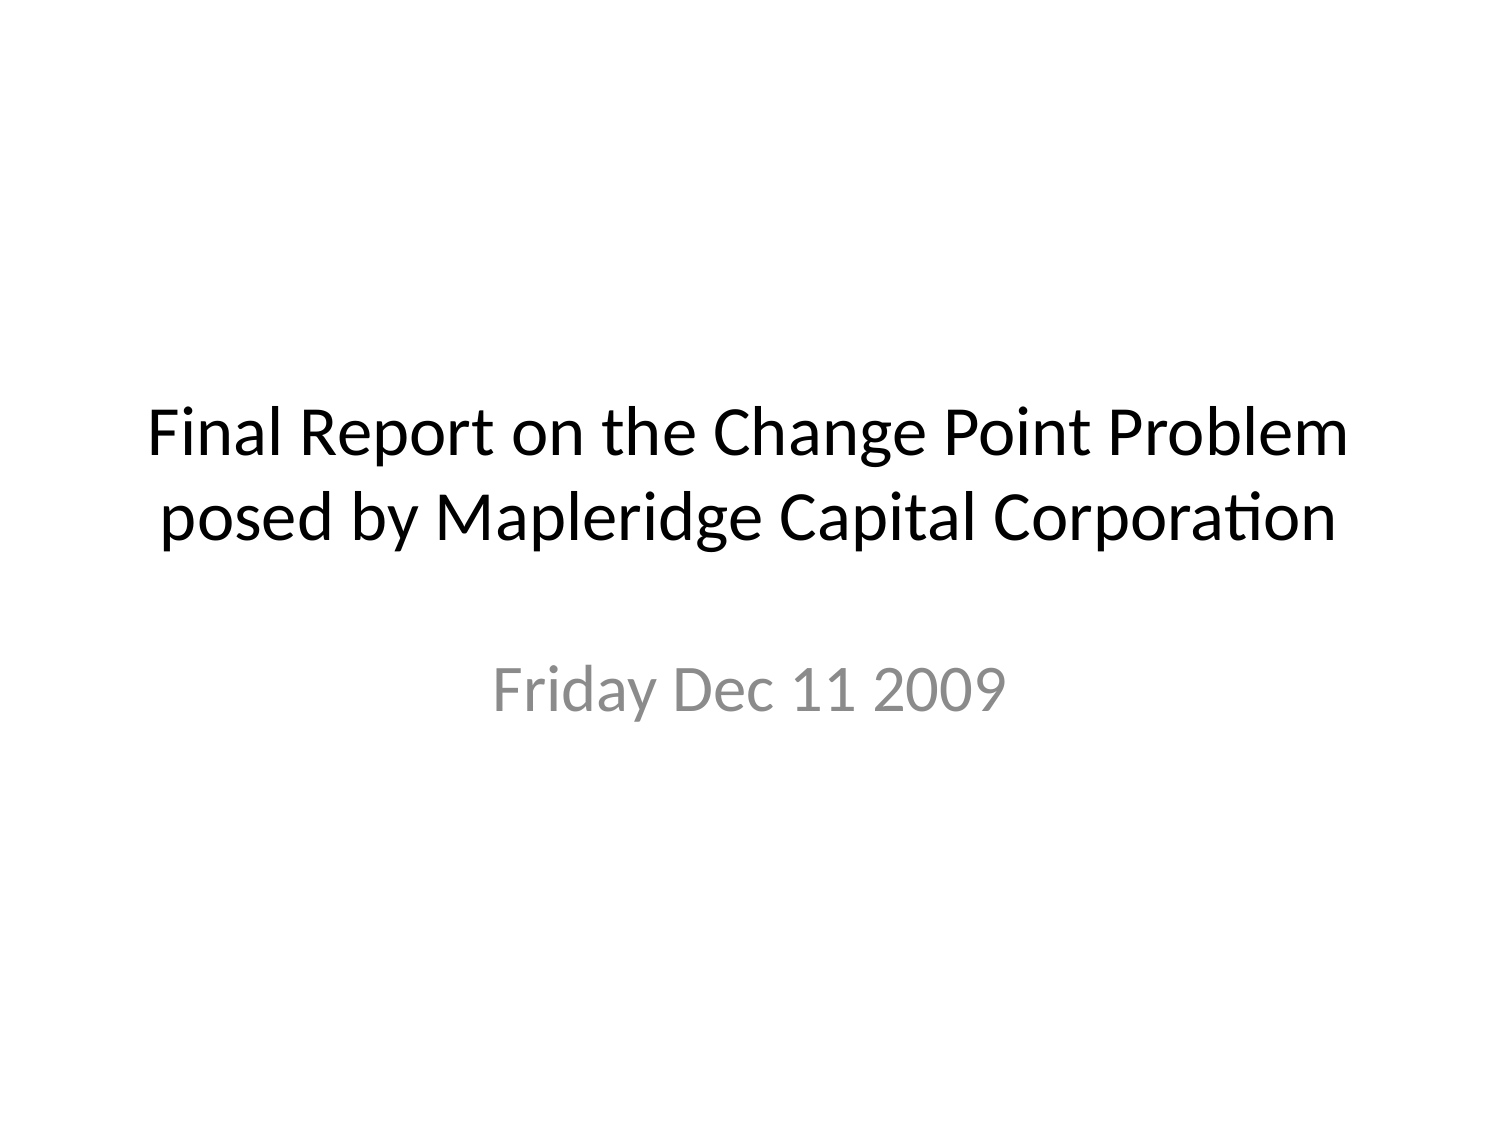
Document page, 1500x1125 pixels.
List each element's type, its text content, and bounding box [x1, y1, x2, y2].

title Final Report on the Change Point Problem posed by Mapleridge Capital Corporation [112, 349, 1388, 591]
subtitle Friday Dec 11 2009 [225, 637, 1275, 925]
